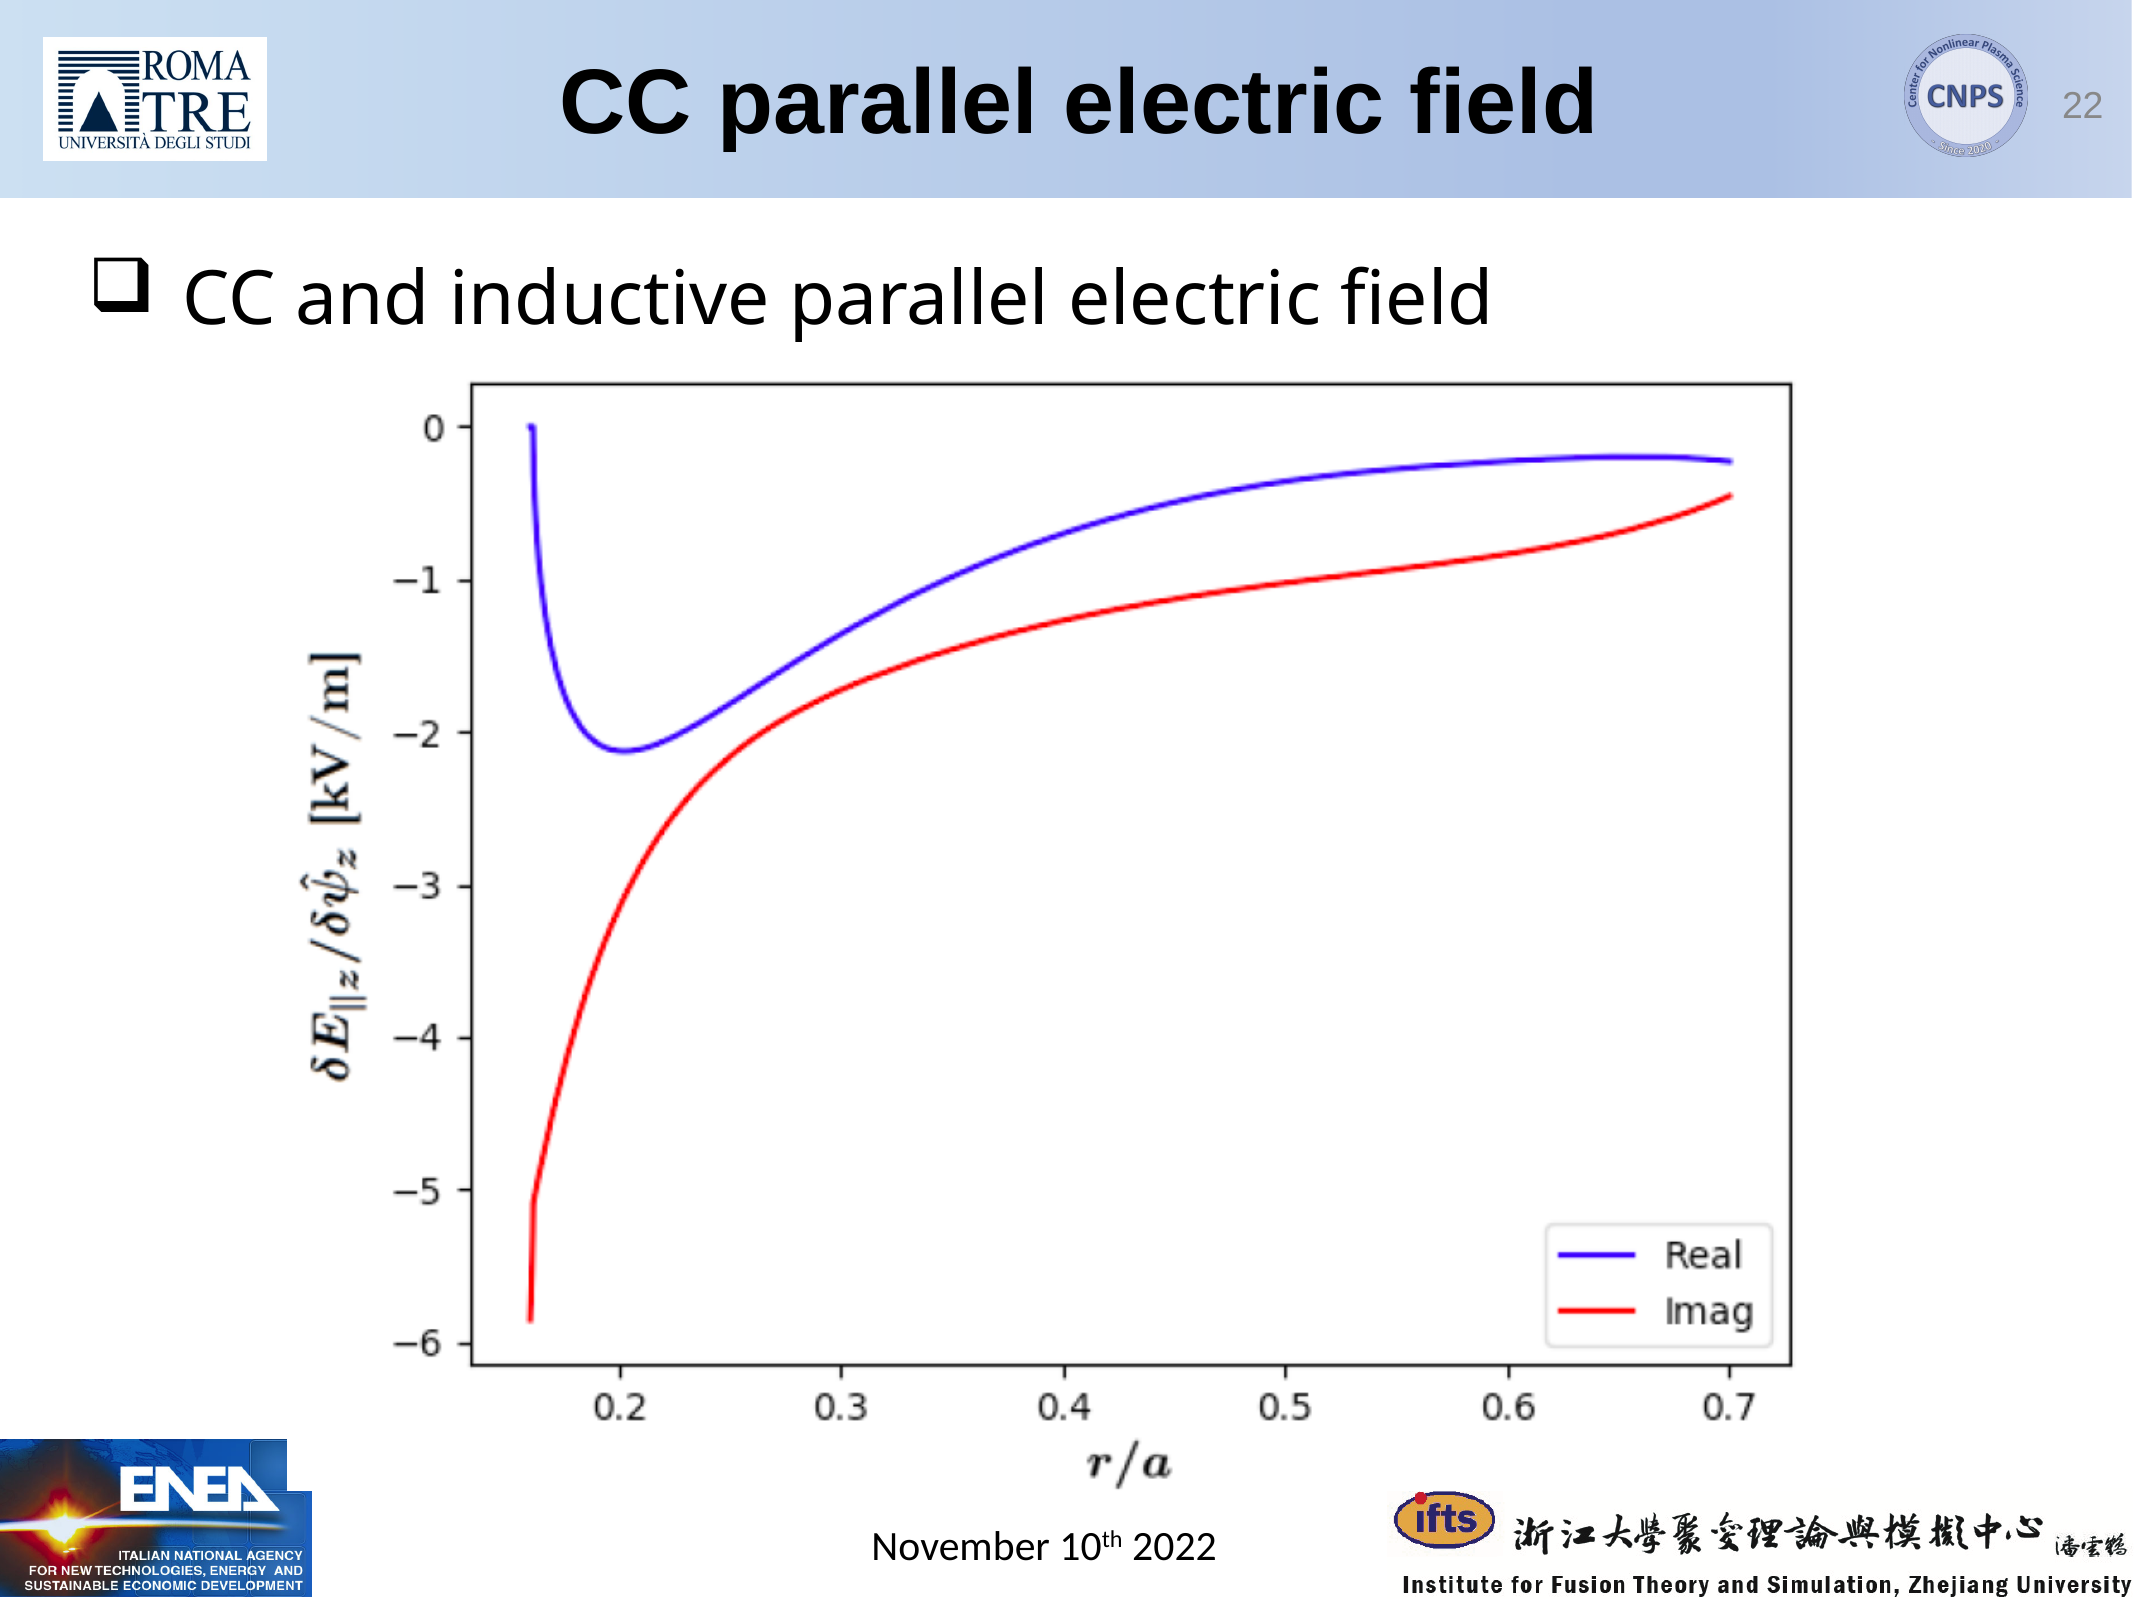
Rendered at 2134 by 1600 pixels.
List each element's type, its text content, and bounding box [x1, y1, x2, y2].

text_box CC and inductive parallel electric field [80, 222, 2079, 348]
slide_number 22 [1975, 63, 2116, 144]
picture [0, 0, 2132, 198]
picture [0, 348, 2134, 1600]
text_box November 10th 2022 [859, 1506, 1259, 1580]
text_box CC parallel electric field [271, 33, 1975, 161]
